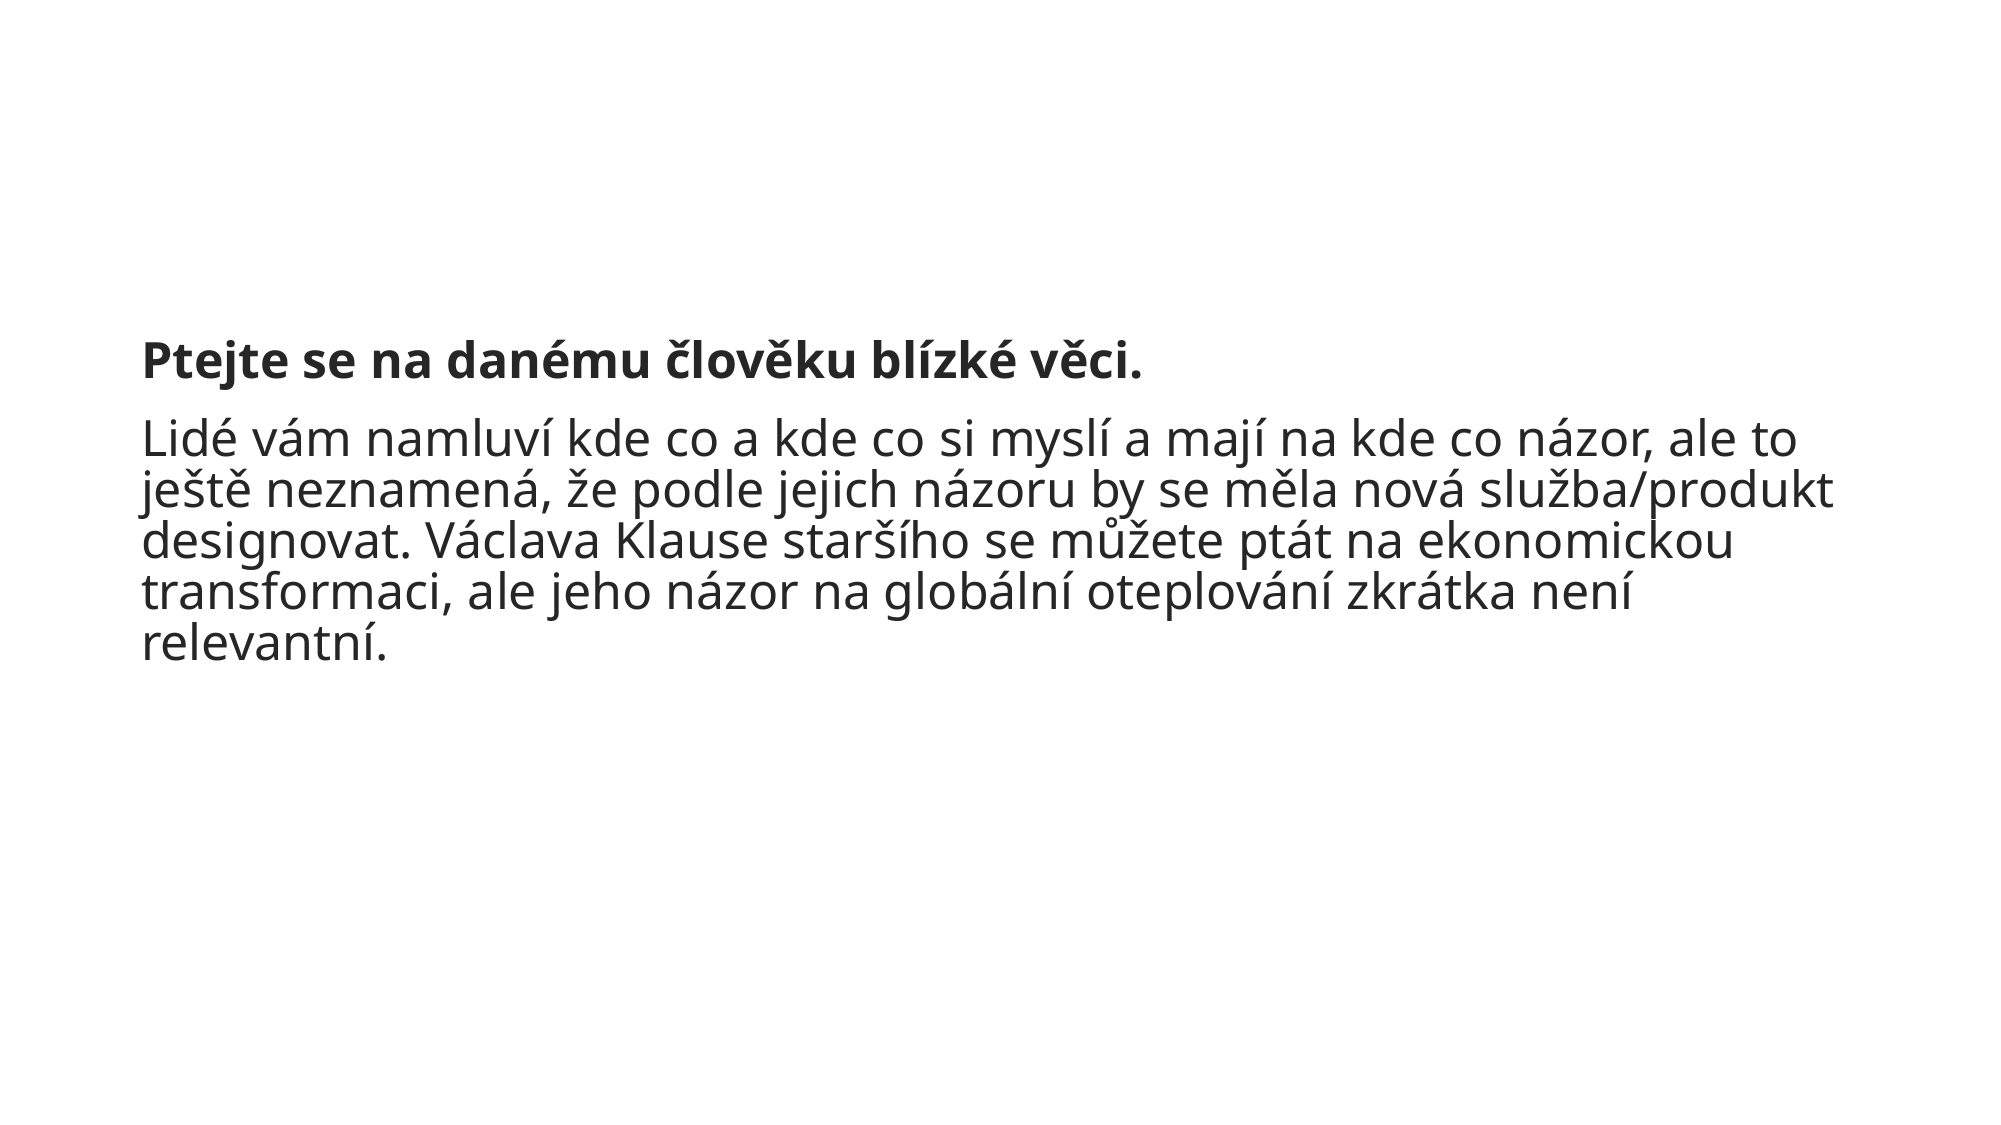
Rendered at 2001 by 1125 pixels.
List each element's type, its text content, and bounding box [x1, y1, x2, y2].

list Ptejte se na danému člověku blízké věci. Lidé vám namluví kde co a kde co si myslí a mají na kde co názor, ale to ještě neznamená, že podle jejich názoru by se měla nová služba/produkt designovat. Václava Klause staršího se můžete ptát na ekonomickou transformaci, ale jeho názor na globální oteplování zkrátka není relevantní. [111, 329, 1876, 948]
